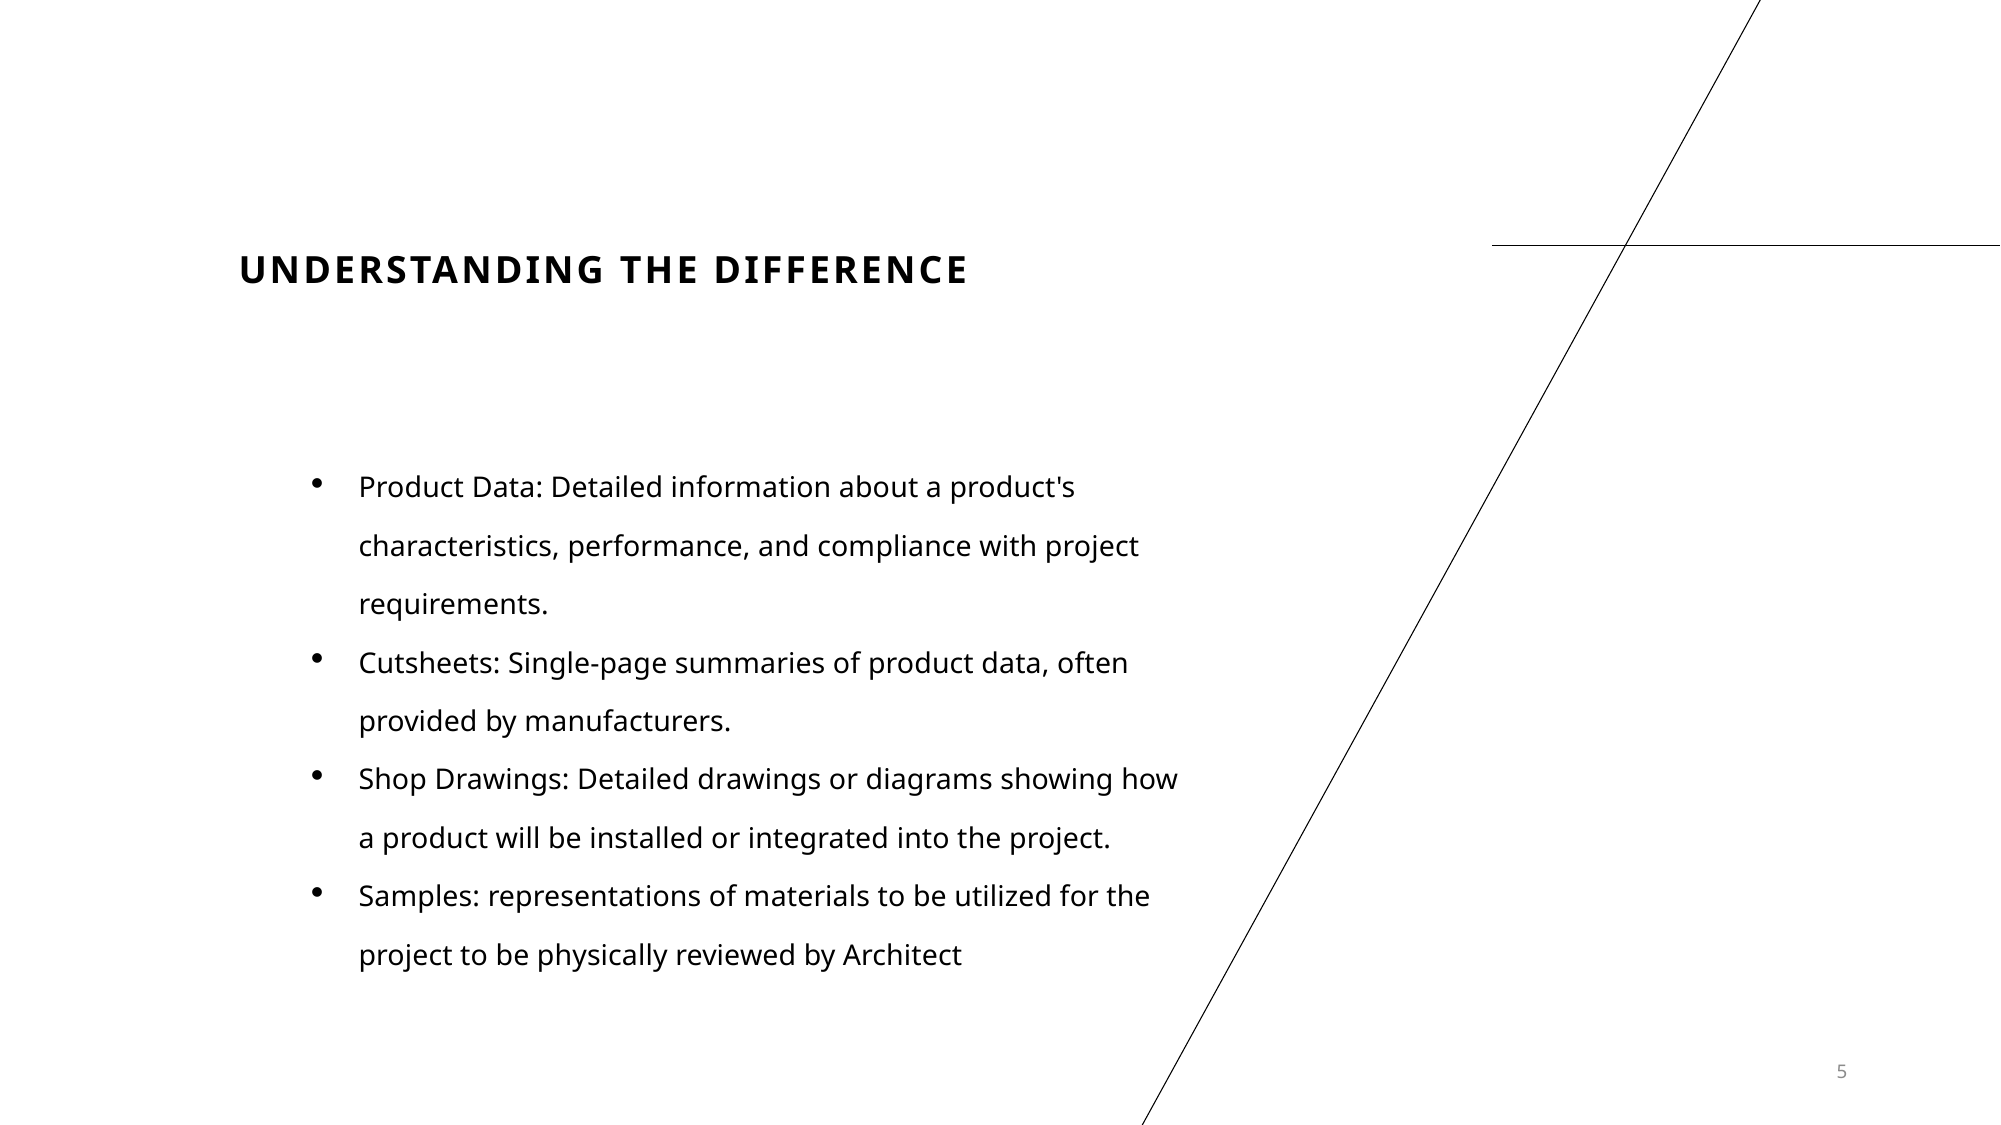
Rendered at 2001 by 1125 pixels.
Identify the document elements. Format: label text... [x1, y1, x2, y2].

title Understanding the Difference [223, 100, 1062, 299]
slide_number 5 [1412, 1042, 1863, 1103]
list Product Data: Detailed information about a product's characteristics, performance, and compliance with project requirements. Cutsheets: Single-page summaries of product data, often provided by manufacturers. Shop Drawings: Detailed drawings or diagrams showing how a product will be installed or integrated into the project. Samples: representations of materials to be utilized for the project to be physically reviewed by Architect [223, 407, 1199, 1043]
